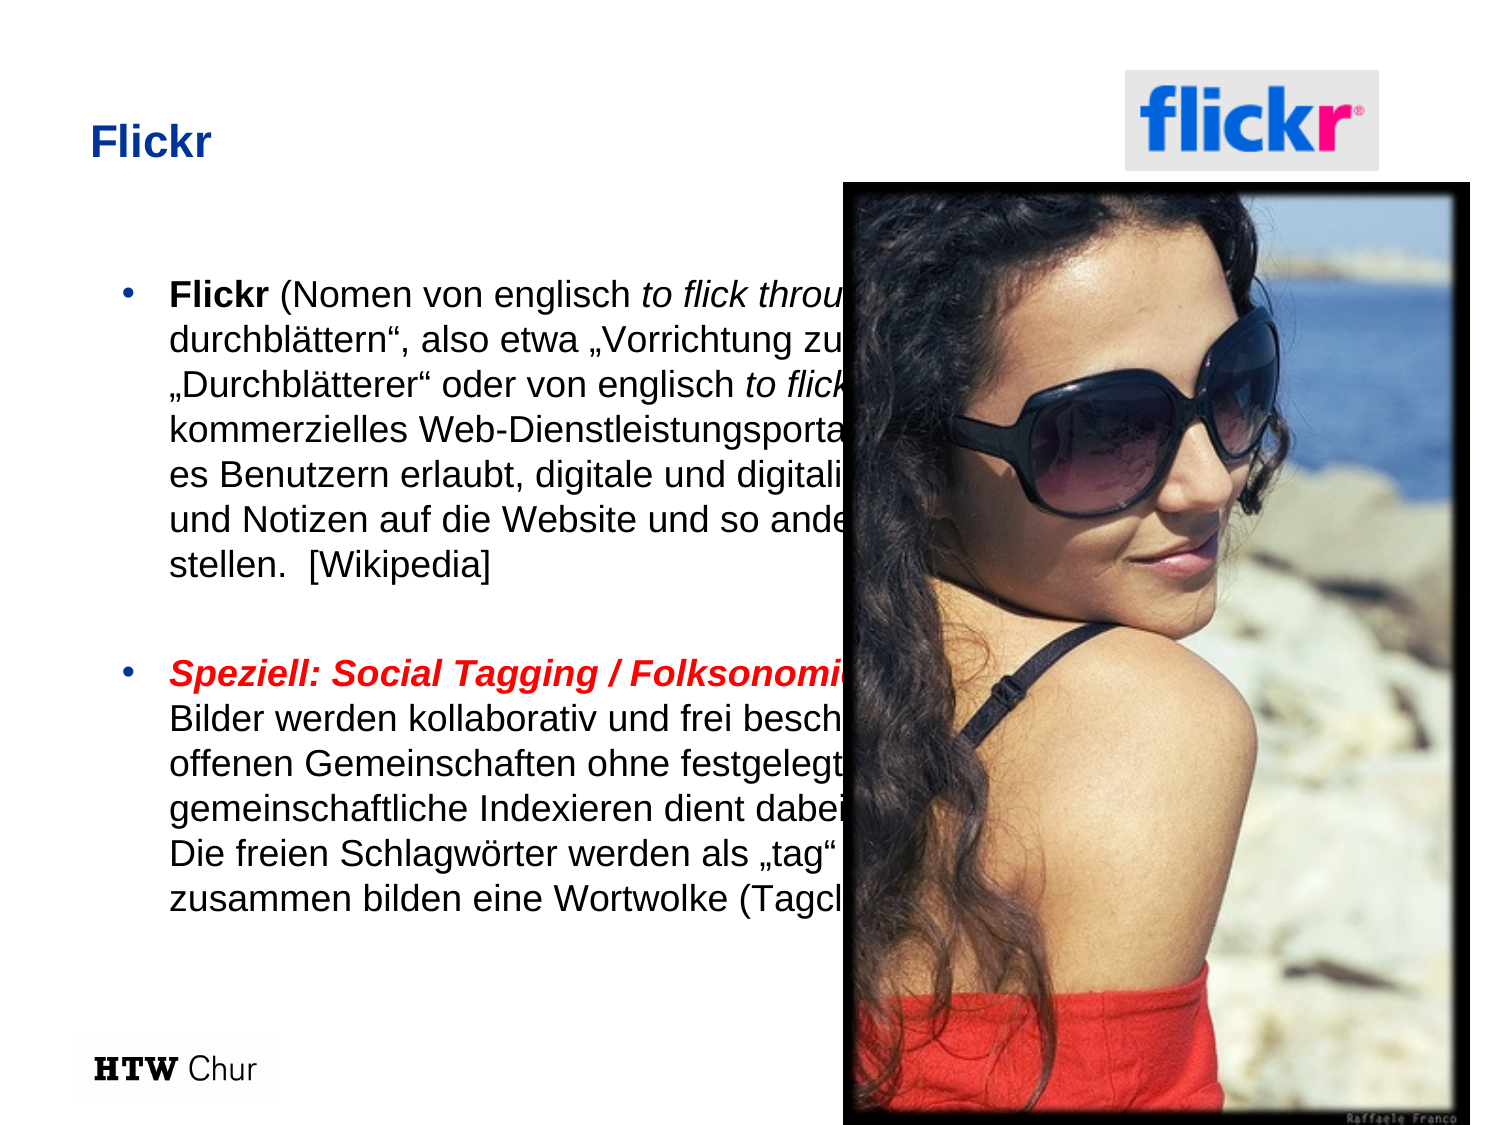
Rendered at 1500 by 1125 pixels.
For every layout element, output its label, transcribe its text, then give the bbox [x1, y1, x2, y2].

picture [1124, 70, 1379, 171]
picture [843, 182, 1470, 1125]
picture [72, 1034, 278, 1102]
title Flickr [75, 45, 1425, 233]
text_box Flickr (Nomen von englisch to flick through something, „etwas durchblättern“, also etwa „Vorrichtung zum Durchblättern“ bzw. „Durchblätterer“ oder von englisch to flicker, „flimmern“) ist ein kommerzielles Web-Dienstleistungsportal mit Community-Elementen, das es Benutzern erlaubt, digitale und digitalisierte Bilder mit Kommentaren und Notizen auf die Website und so anderen Nutzern zur Verfügung zu stellen. [Wikipedia] Speziell: Social Tagging / Folksonomie Bilder werden kollaborativ und frei beschlagworten. Die Nutzer agieren in offenen Gemeinschaften ohne festgelegte Indexierungsregeln. Das gemeinschaftliche Indexieren dient dabei vor allem der Sacherschliessung. Die freien Schlagwörter werden als „tag“ bezeichnet. Mehrere Tags zusammen bilden eine Wortwolke (Tagcloud). [74, 262, 843, 1005]
